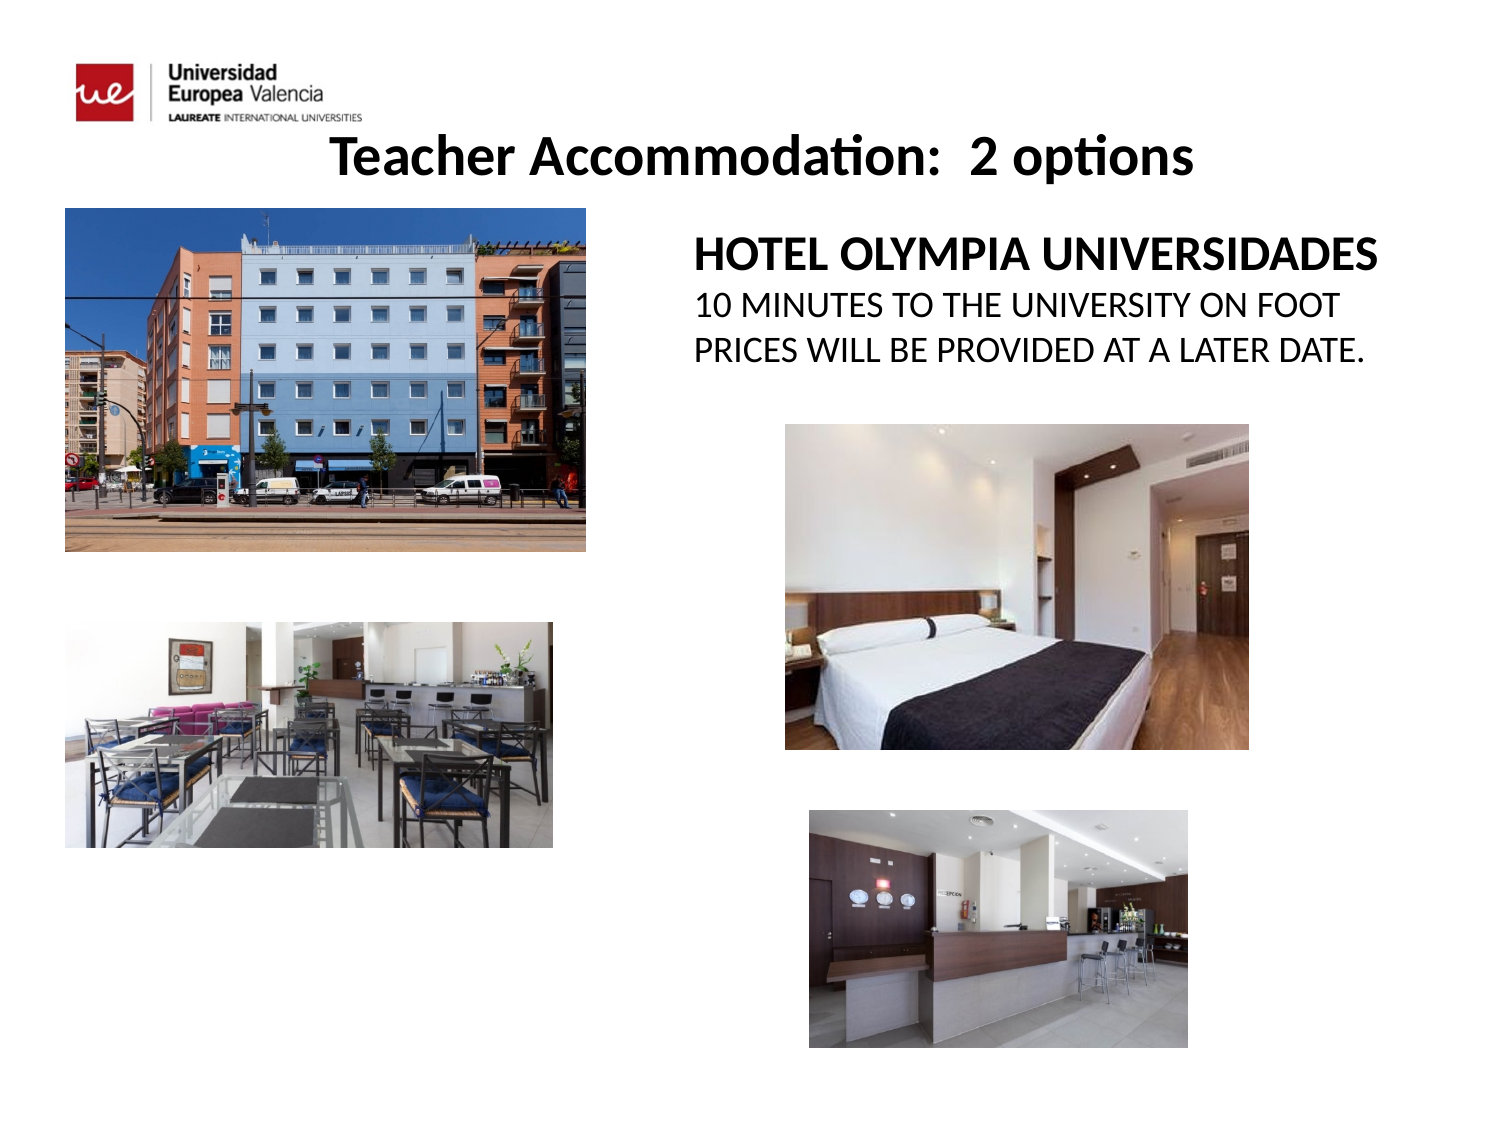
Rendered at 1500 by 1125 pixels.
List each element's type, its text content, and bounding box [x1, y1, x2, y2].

picture [68, 54, 369, 132]
text_box HOTEL OLYMPIA UNIVERSIDADES 10 MINUTES TO THE UNIVERSITY ON FOOT PRICES WILL BE PROVIDED AT A LATER DATE. [679, 212, 1412, 423]
picture [808, 810, 1188, 1049]
picture [785, 424, 1249, 750]
text_box Teacher Accommodation: 2 options [218, 109, 1306, 195]
picture [65, 622, 554, 848]
picture [65, 208, 586, 553]
